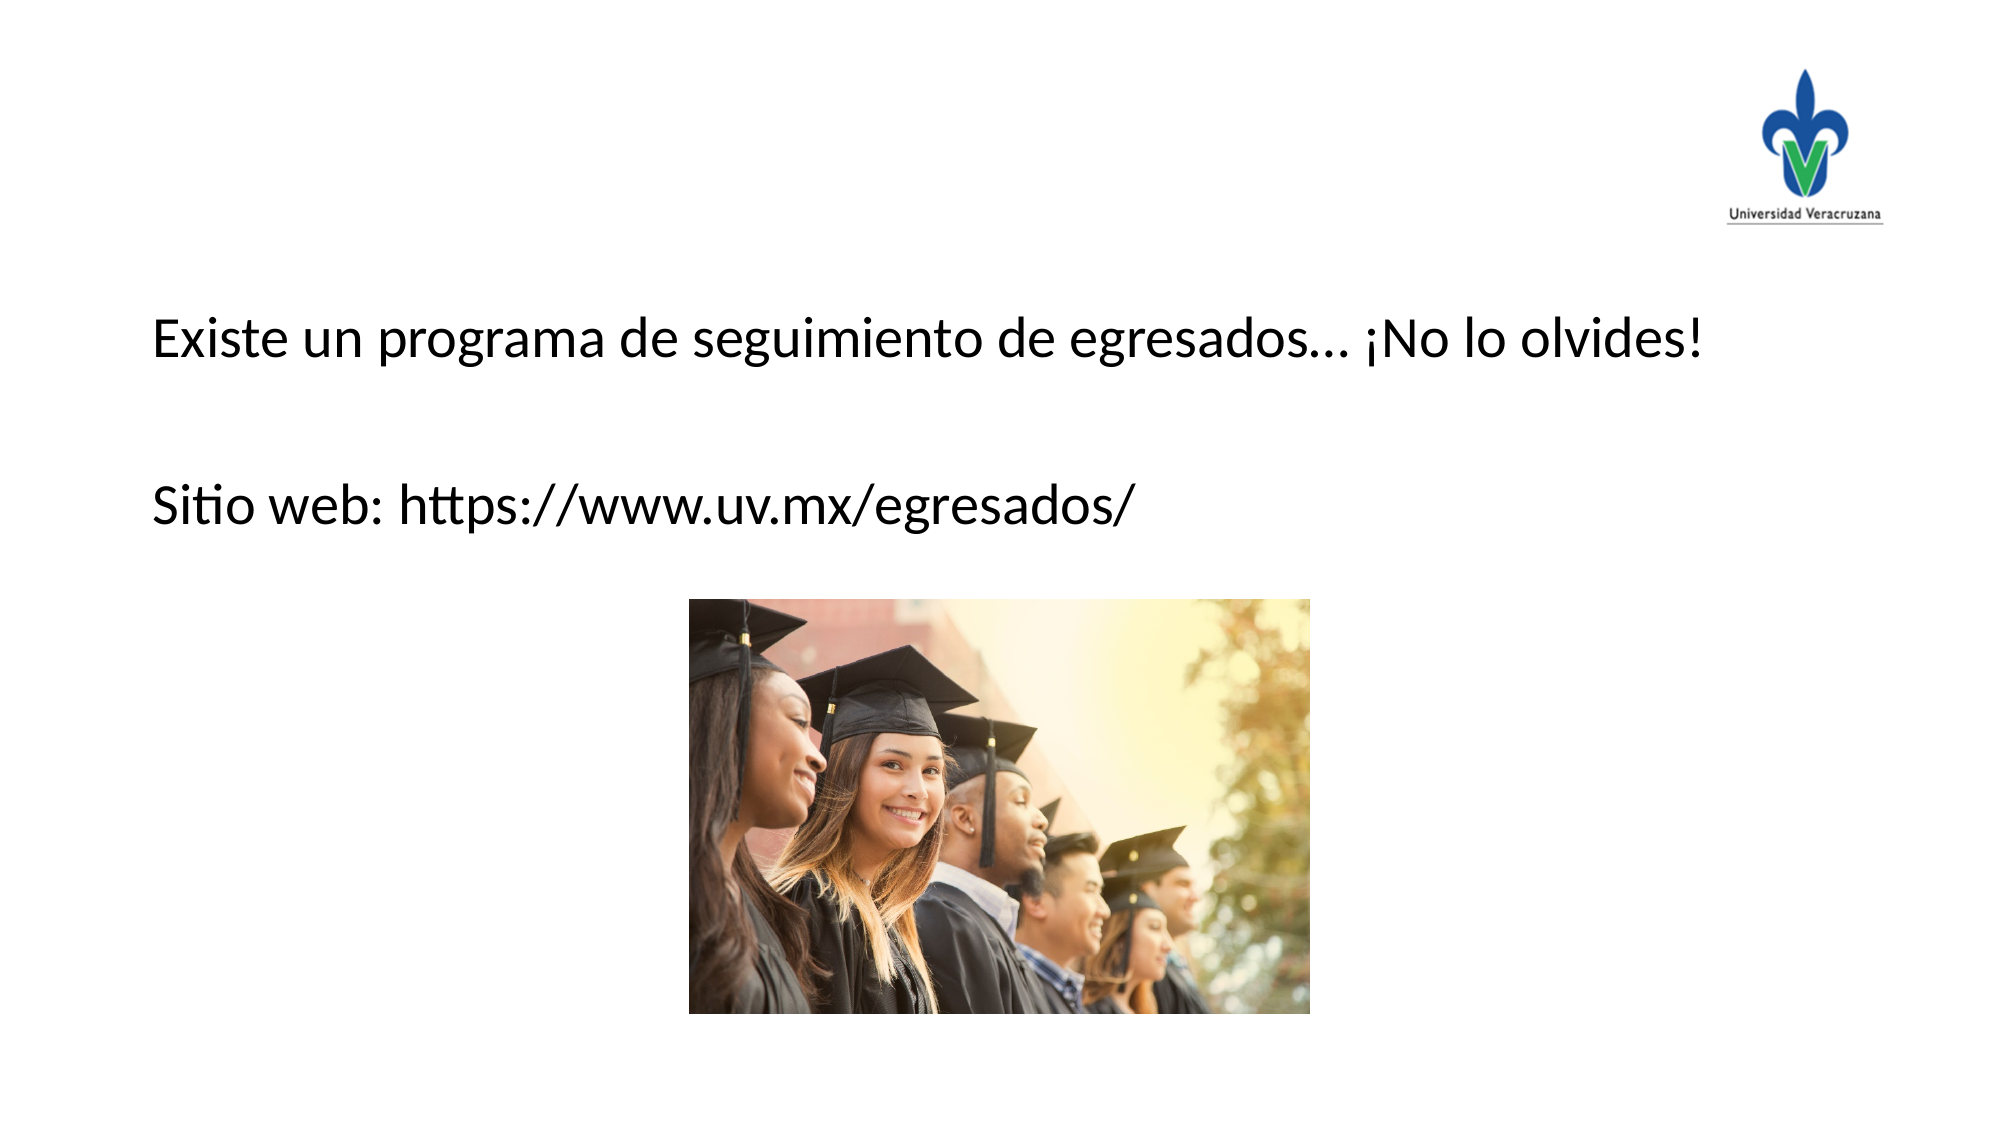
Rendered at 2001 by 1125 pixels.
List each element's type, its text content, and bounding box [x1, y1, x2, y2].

picture [689, 599, 1310, 1014]
picture [1720, 59, 1888, 242]
list Existe un programa de seguimiento de egresados… ¡No lo olvides! Sitio web: https://www.uv.mx/egresados/ [137, 299, 1863, 1014]
